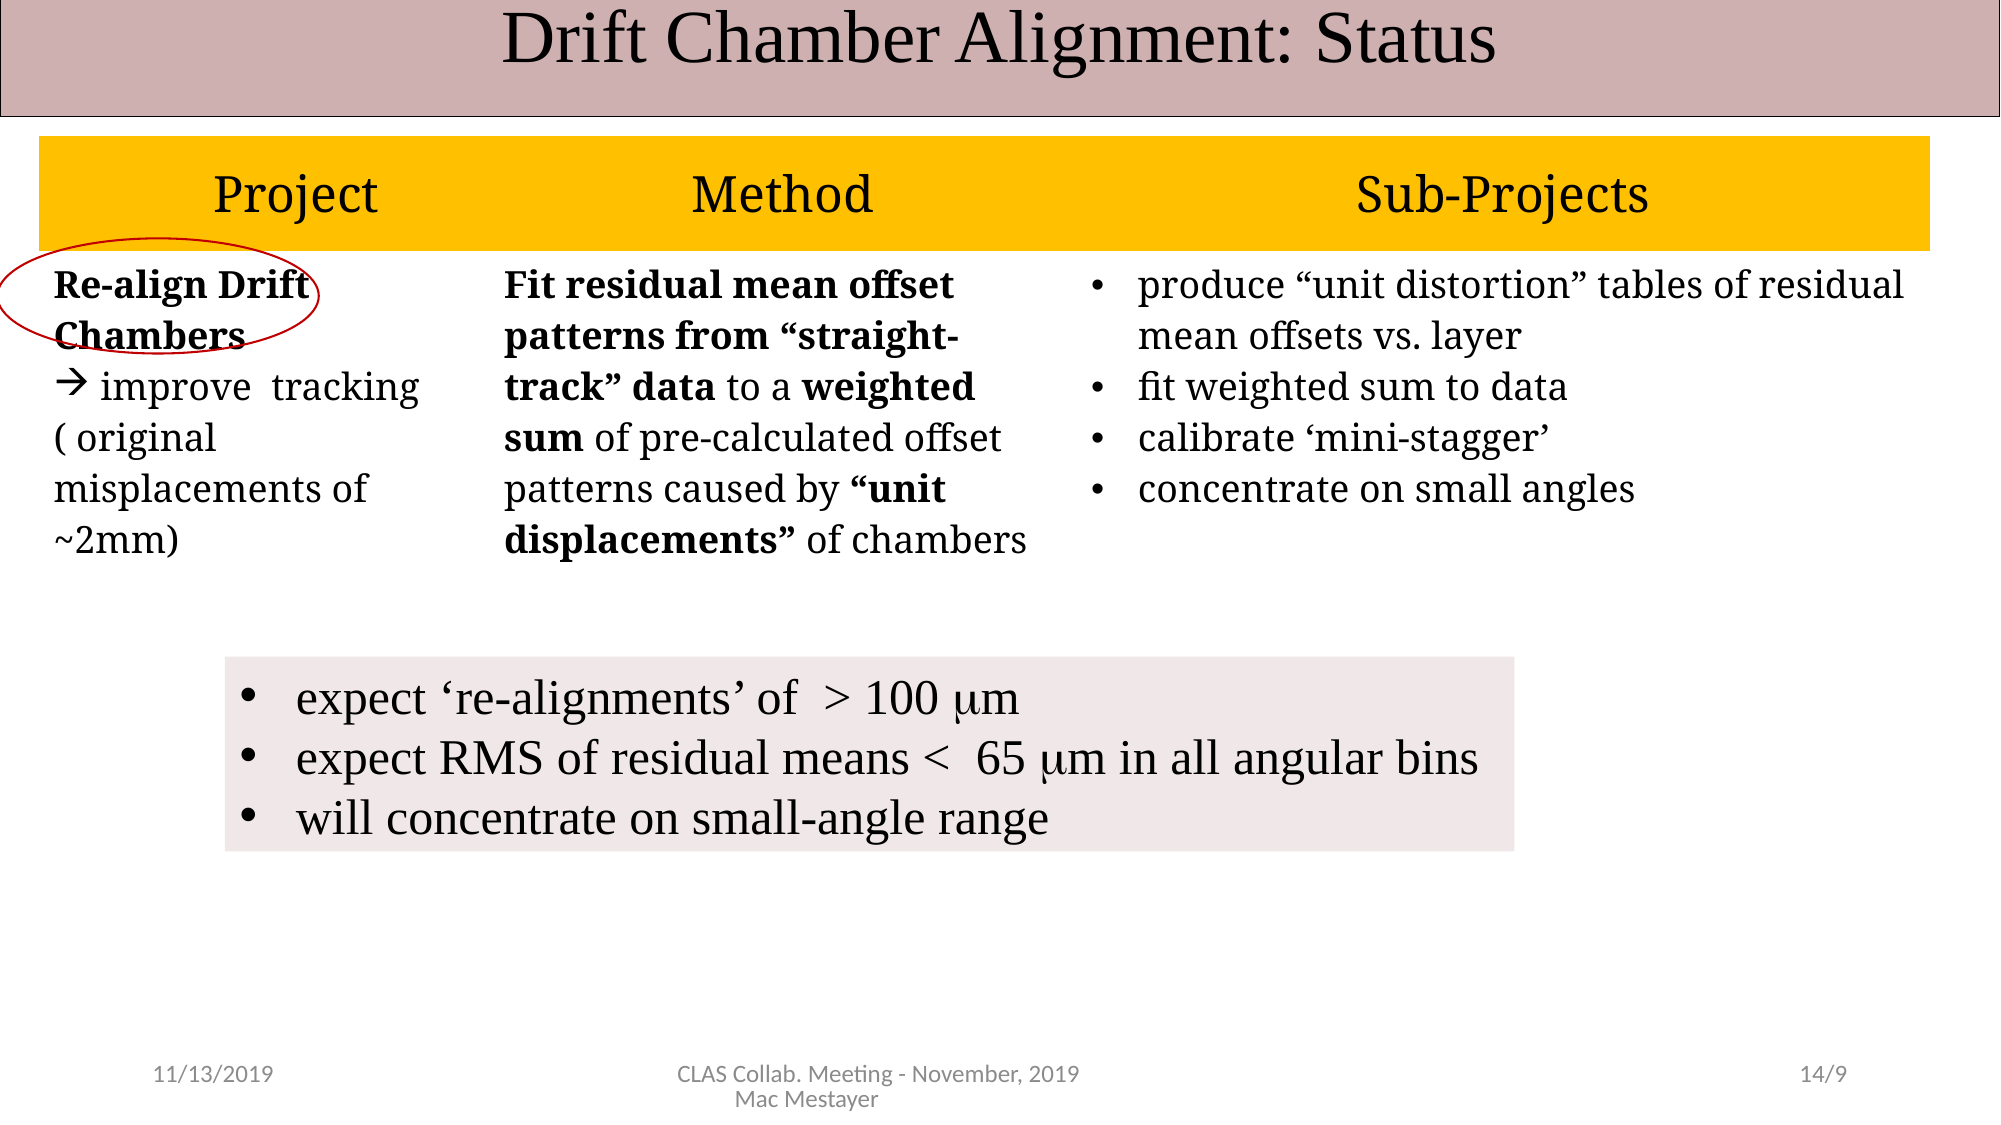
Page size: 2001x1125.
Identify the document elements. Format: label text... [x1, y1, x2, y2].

text_box expect ‘re-alignments’ of > 100 mm expect RMS of residual means < 65 mm in all angular bins will concentrate on small-angle range [224, 656, 1515, 852]
table_cell Fit residual mean offset patterns from “straight-track” data to a weighted sum of pre-calculated offset patterns caused by “unit displacements” of chambers [489, 251, 1076, 572]
text_box [0, 237, 320, 355]
table_cell Re-align Drift Chambers improve tracking ( original misplacements of ~2mm) [39, 251, 489, 572]
text_box Drift Chamber Alignment: Status [0, 0, 2000, 117]
table_header Method [489, 136, 1076, 251]
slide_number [137, 1042, 588, 1103]
table_cell produce “unit distortion” tables of residual mean offsets vs. layer fit weighted sum to data calibrate ‘mini-stagger’ concentrate on small angles [1076, 251, 1930, 572]
table_header Sub-Projects [1076, 136, 1930, 251]
slide_number 14/9 [1412, 1042, 1863, 1103]
footer CLAS Collab. Meeting - November, 2019 Mac Mestayer [662, 1042, 1338, 1103]
table_header Project [39, 136, 489, 251]
